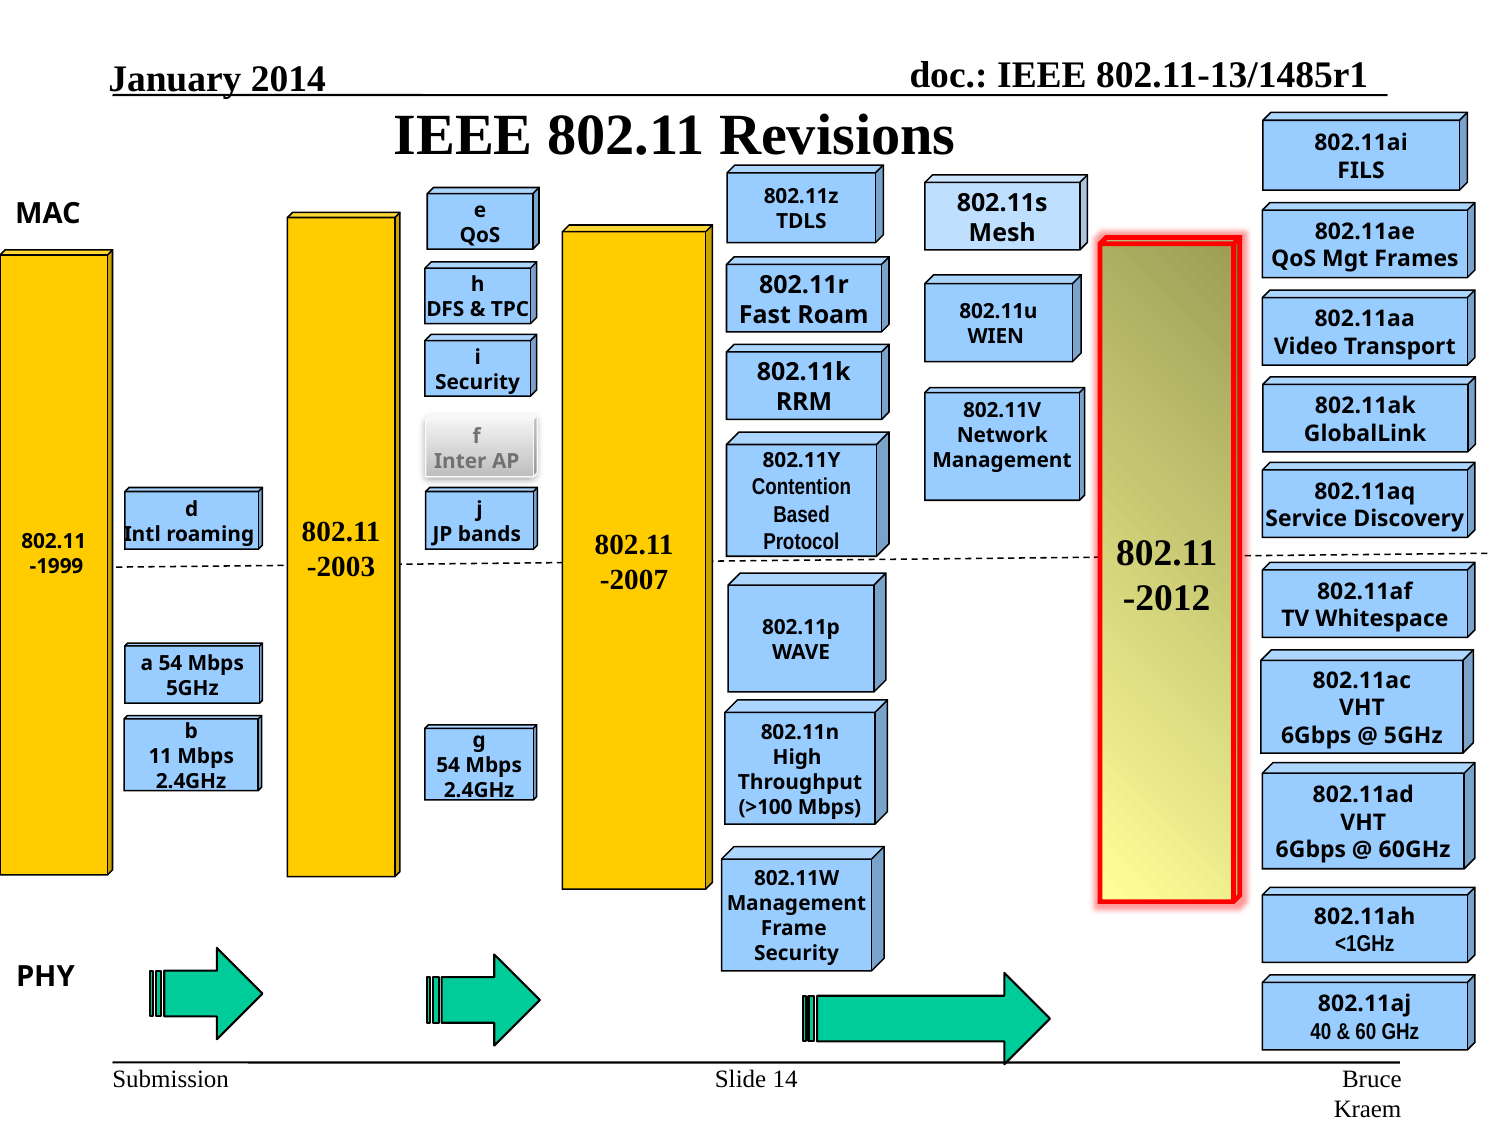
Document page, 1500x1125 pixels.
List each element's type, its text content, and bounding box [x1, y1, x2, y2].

text_box 802.11af TV Whitespace [1262, 562, 1475, 638]
text_box b 11 Mbps 2.4GHz [124, 715, 262, 791]
text_box 802.11z TDLS [727, 165, 884, 243]
text_box 802.11aa Video Transport [1262, 290, 1475, 366]
text_box MAC [0, 187, 96, 238]
text_box a 54 Mbps 5GHz [124, 643, 263, 704]
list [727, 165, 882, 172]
text_box [164, 947, 263, 1040]
text_box 802.11p WAVE [728, 573, 886, 692]
text_box 802.11ak GlobalLink [1262, 376, 1476, 452]
text_box [441, 954, 540, 1046]
text_box d Intl roaming [124, 487, 263, 550]
footer Bruce Kraemer, Marvell [1262, 203, 1474, 210]
text_box 802.11n High Throughput (>100 Mbps) [724, 699, 888, 825]
text_box 802.11r Fast Roam [726, 256, 890, 332]
slide_number Slide 14 [712, 1062, 800, 1093]
text_box [808, 995, 815, 1042]
text_box [155, 970, 162, 1017]
text_box 802.11ad VHT 6Gbps @ 60GHz [1262, 762, 1475, 869]
slide_number Slide 22 [1263, 888, 1474, 894]
slide_number Slide 23 [1263, 563, 1474, 569]
text_box 802.11u WIEN [924, 274, 1082, 362]
text_box [427, 977, 431, 1023]
text_box [432, 977, 439, 1023]
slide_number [0, 249, 112, 254]
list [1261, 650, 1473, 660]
text_box 802.11ai FILS [1262, 112, 1468, 191]
footer Bruce Kraemer, Marvell [1325, 1062, 1402, 1093]
text_box 802.11 -1999 [0, 249, 113, 875]
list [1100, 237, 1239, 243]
text_box 802.11aq Service Discovery [1262, 462, 1475, 538]
slide_number Slide 24 [425, 262, 536, 268]
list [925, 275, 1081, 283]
text_box 802.11s Mesh [924, 174, 1088, 250]
text_box 802.11 -2012 [1099, 237, 1240, 902]
text_box 802.11aj 40 & 60 GHz [1262, 974, 1475, 1050]
text_box 802.11Y Contention Based Protocol [726, 432, 890, 557]
slide_number Slide 19 [925, 387, 1084, 392]
text_box PHY [1, 949, 91, 1000]
text_box 802.11V Network Management [924, 387, 1085, 501]
text_box [817, 972, 1051, 1065]
text_box j JP bands [425, 487, 538, 550]
text_box [802, 995, 806, 1042]
text_box 802.11ac VHT 6Gbps @ 5GHz [1260, 649, 1474, 754]
text_box h DFS & TPC [424, 261, 537, 324]
slide_number Slide 20 [725, 700, 887, 712]
text_box g 54 Mbps 2.4GHz [424, 724, 537, 800]
footer Bruce Kraemer, Marvell [1262, 762, 1474, 773]
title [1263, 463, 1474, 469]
footer Bruce Kraemer, Marvell [727, 345, 888, 351]
text_box 802.11 -2007 [562, 224, 713, 890]
text_box 802.11k RRM [726, 344, 890, 420]
text_box 802.11 -2003 [287, 212, 400, 877]
text_box 802.11ah <1GHz [1262, 887, 1475, 963]
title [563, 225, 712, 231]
title IEEE 802.11 Revisions [37, 87, 1313, 175]
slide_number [727, 433, 888, 444]
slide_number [427, 187, 538, 193]
footer Bruce Kraemer, Marvell [425, 334, 536, 340]
text_box i Security [424, 334, 537, 397]
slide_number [1262, 290, 1473, 297]
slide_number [1263, 113, 1466, 120]
text_box f Inter AP [424, 414, 539, 478]
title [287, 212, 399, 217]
title IEEE 802 JTC1 SC – Jan 2014 [721, 847, 883, 859]
text_box e QoS [427, 187, 539, 250]
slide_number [108, 54, 366, 100]
title IEEE 802 JTC1 SC – Jan 2014 Chair: Andrew Myles [925, 175, 1087, 182]
title Regulatory Standing Committee - January 2014 Chair: Richard Kennedy ? [728, 573, 885, 585]
text_box 802.11W Management Frame Security [721, 846, 885, 971]
slide_number Slide 25 [1263, 377, 1475, 384]
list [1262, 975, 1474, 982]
slide_number Slide 18 [726, 257, 888, 264]
